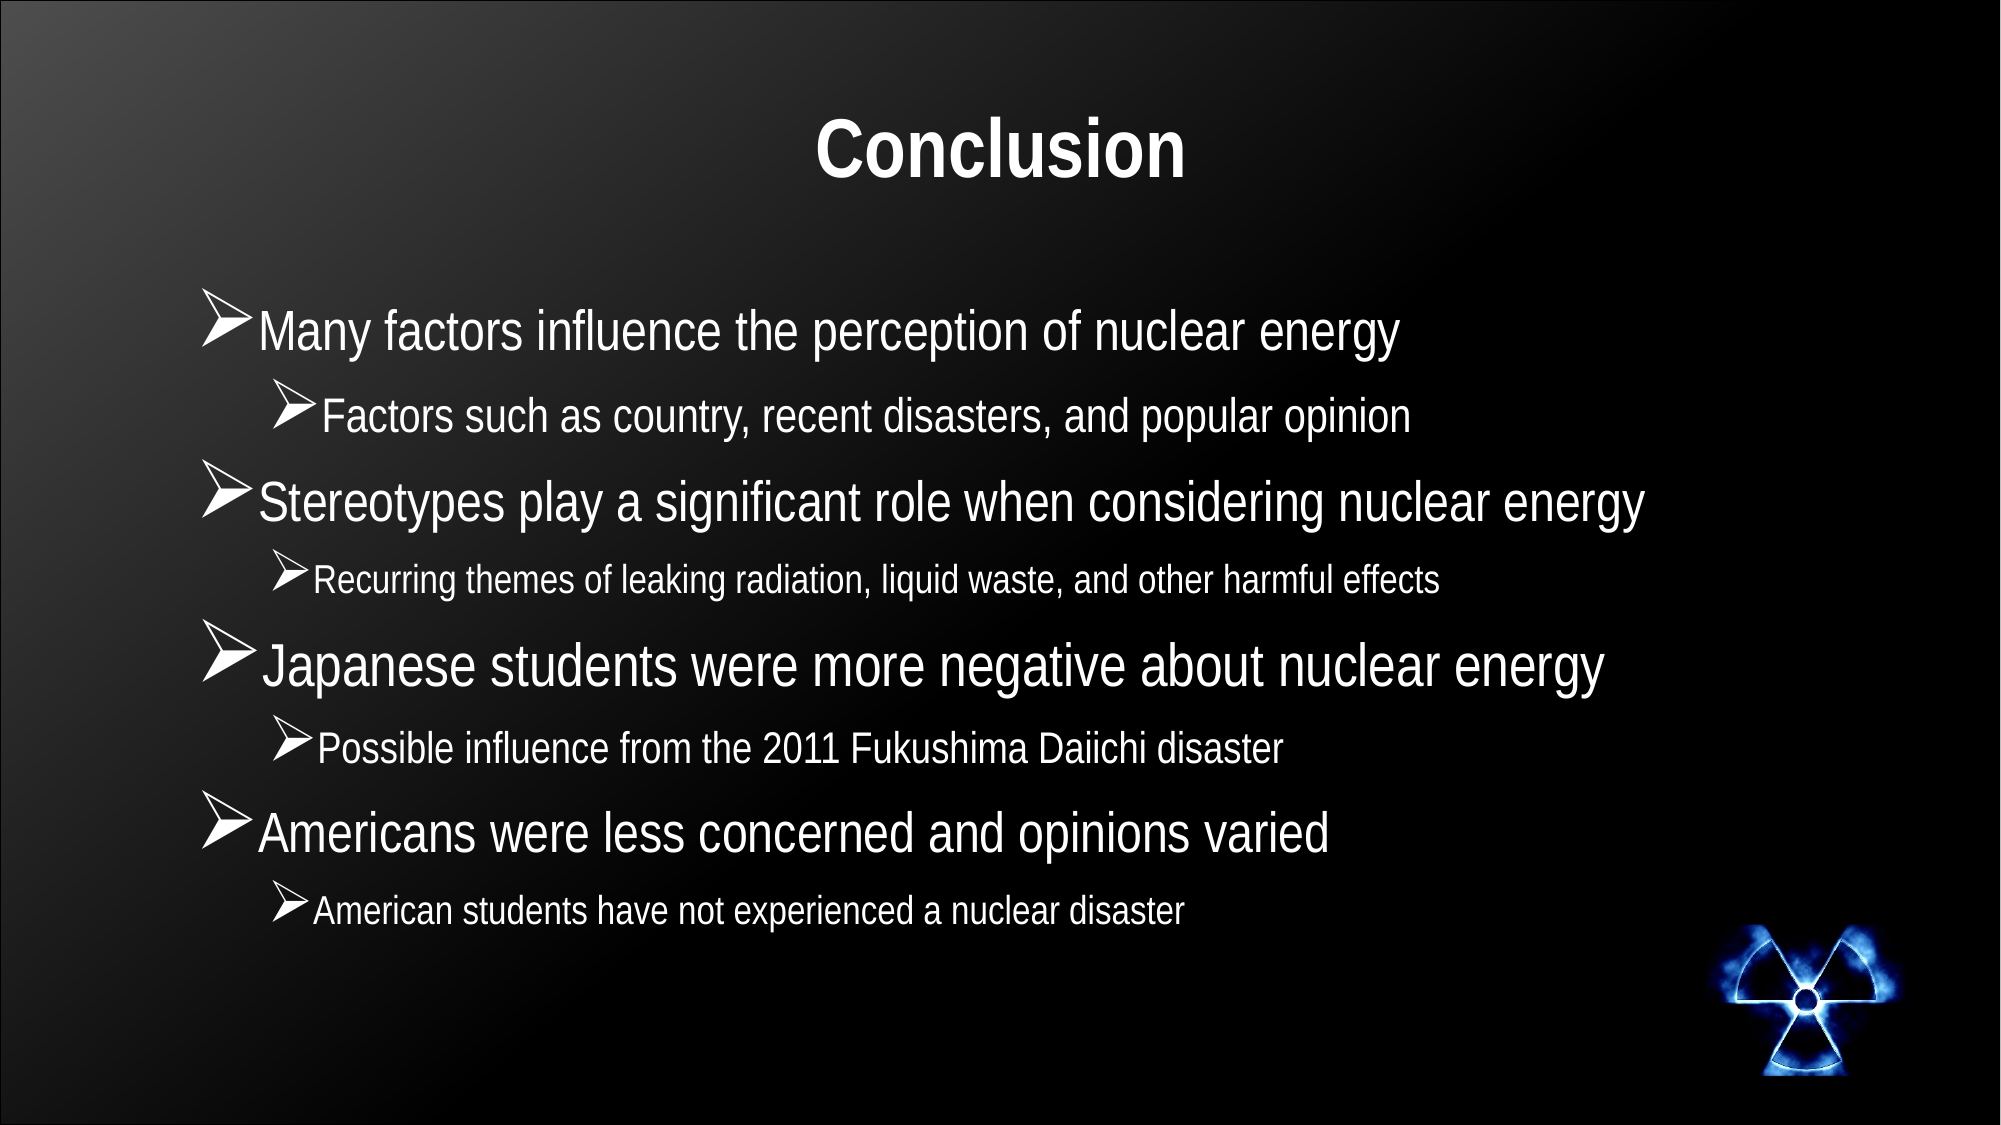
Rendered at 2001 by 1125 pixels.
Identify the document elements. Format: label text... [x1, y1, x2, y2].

list Many factors influence the perception of nuclear energy Factors such as country, recent disasters, and popular opinion Stereotypes play a significant role when considering nuclear energy Recurring themes of leaking radiation, liquid waste, and other harmful effects Japanese students were more negative about nuclear energy Possible influence from the 2011 Fukushima Daiichi disaster Americans were less concerned and opinions varied American students have not experienced a nuclear disaster [180, 285, 1824, 942]
title Conclusion [180, 0, 1824, 285]
picture [1617, 882, 1995, 1118]
